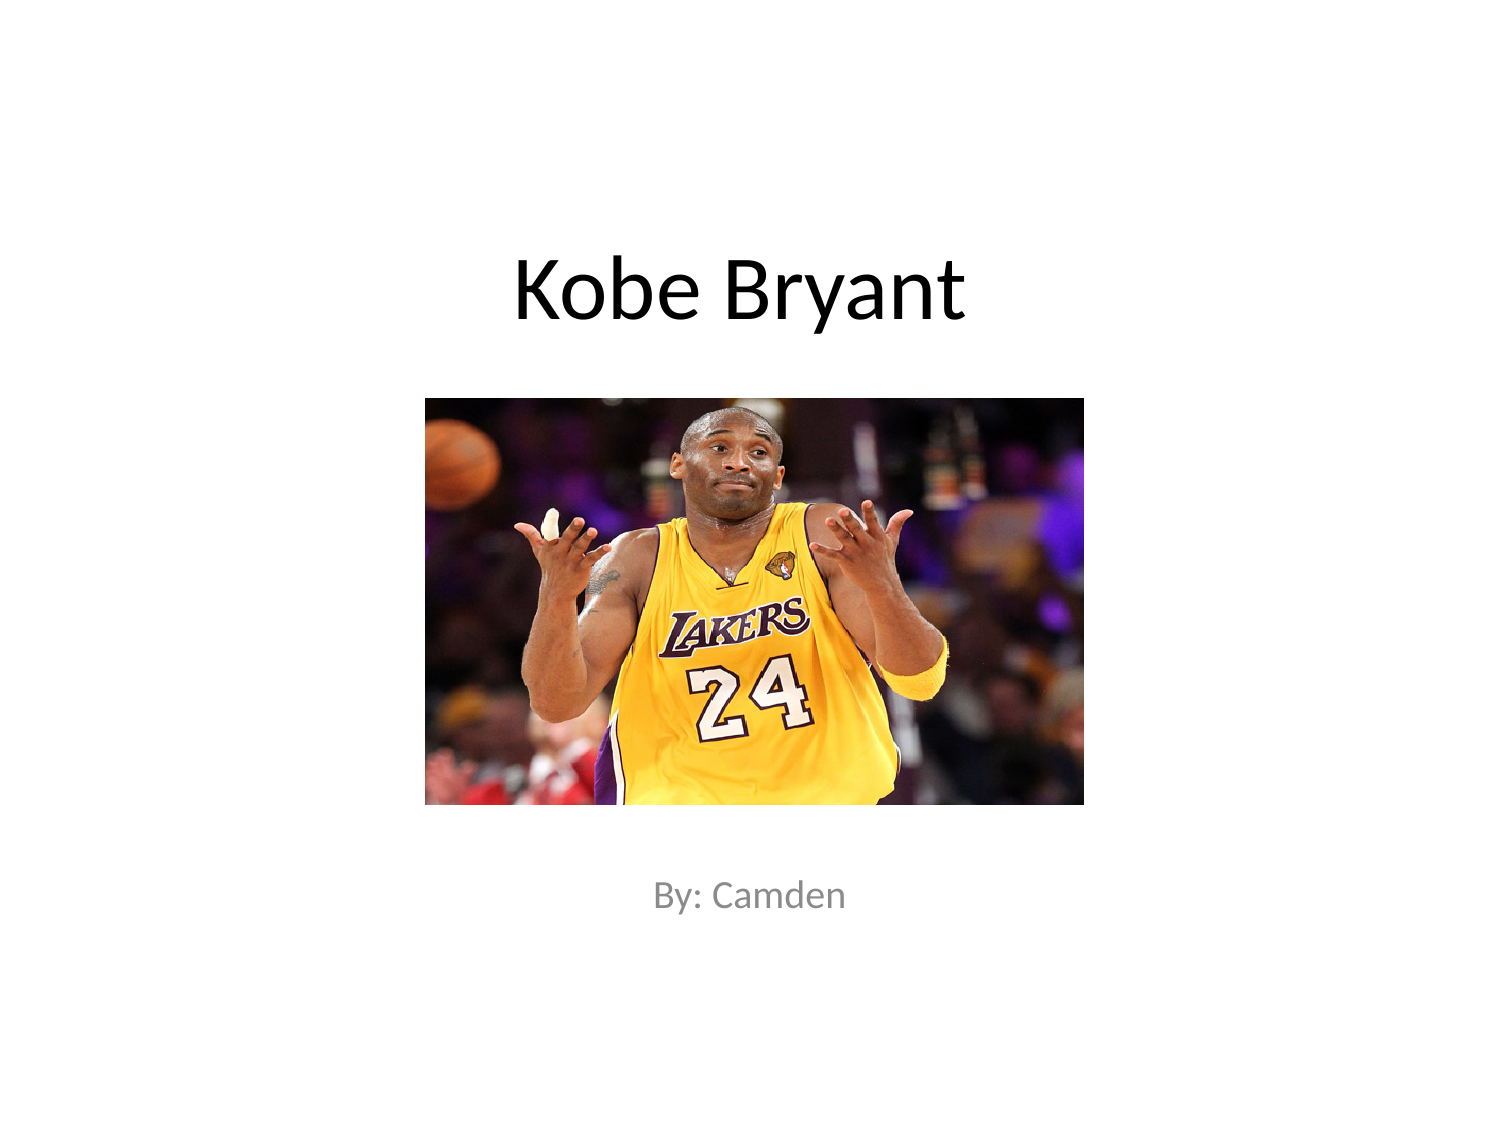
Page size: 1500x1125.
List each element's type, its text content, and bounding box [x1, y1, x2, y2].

subtitle By: Camden [225, 637, 1275, 925]
title Kobe Bryant [103, 162, 1379, 404]
picture [424, 398, 1084, 806]
